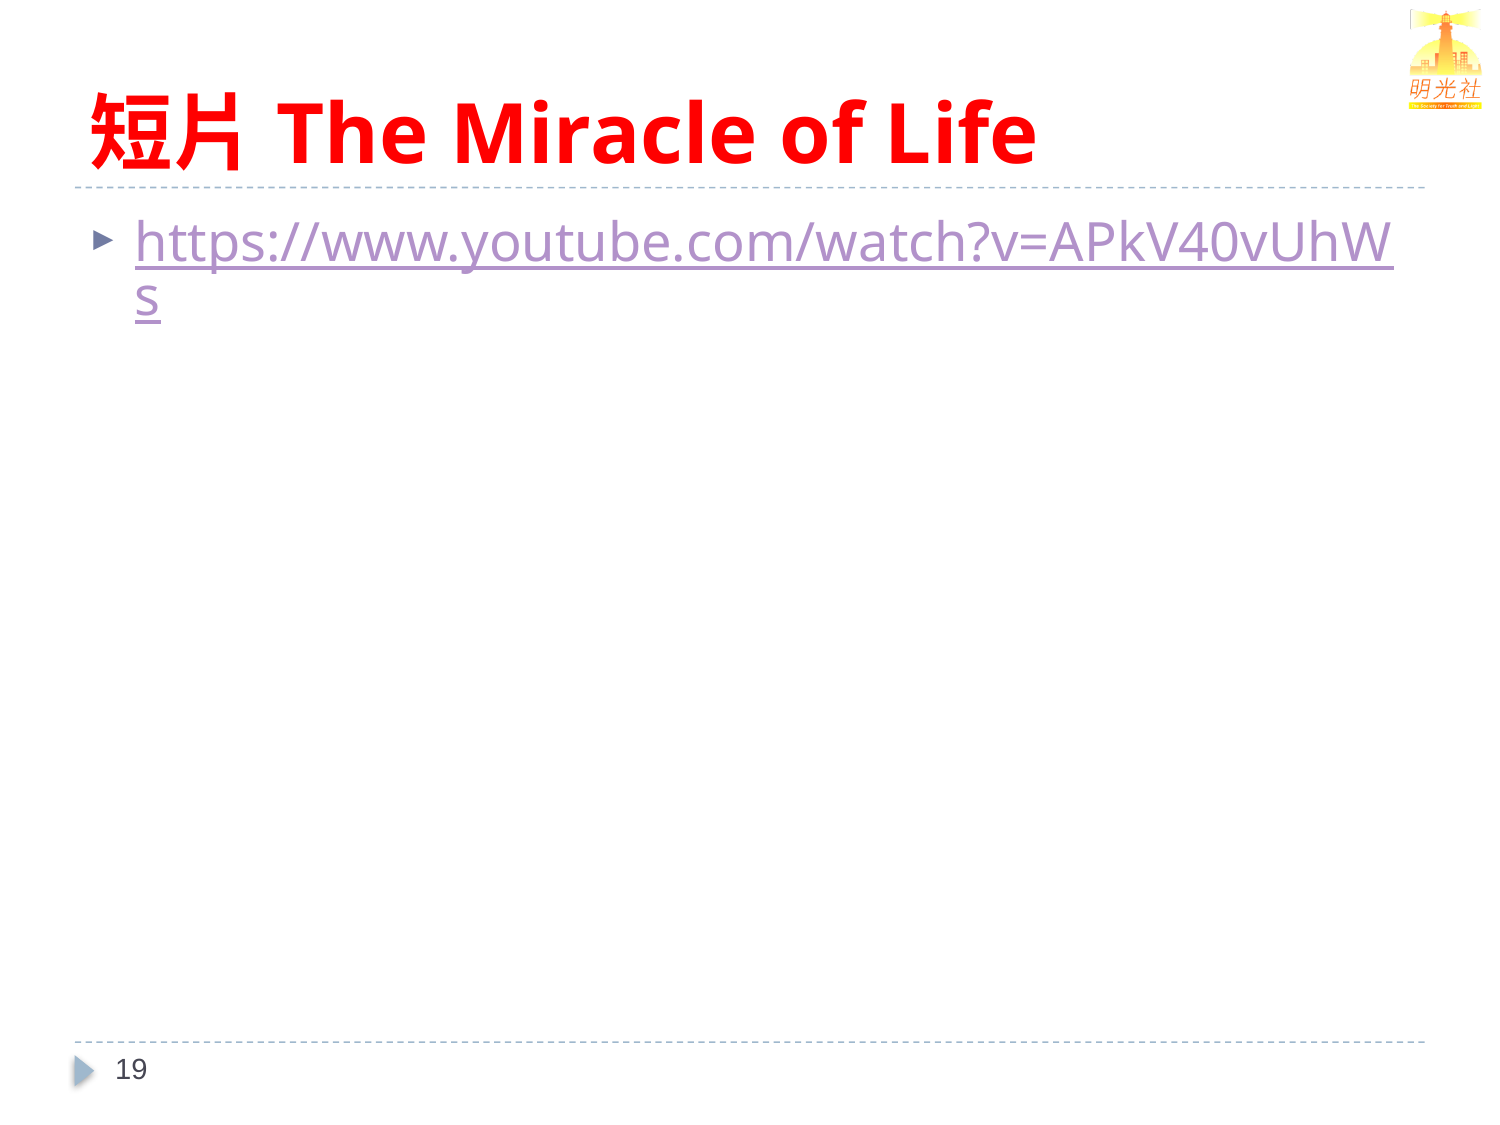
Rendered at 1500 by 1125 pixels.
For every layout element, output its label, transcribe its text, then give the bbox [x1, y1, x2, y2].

picture [1399, 6, 1492, 109]
title 短片The Miracle of Life [75, 24, 1425, 188]
slide_number 19 [100, 1042, 426, 1103]
list https://www.youtube.com/watch?v=APkV40vUhWs [75, 200, 1425, 1010]
